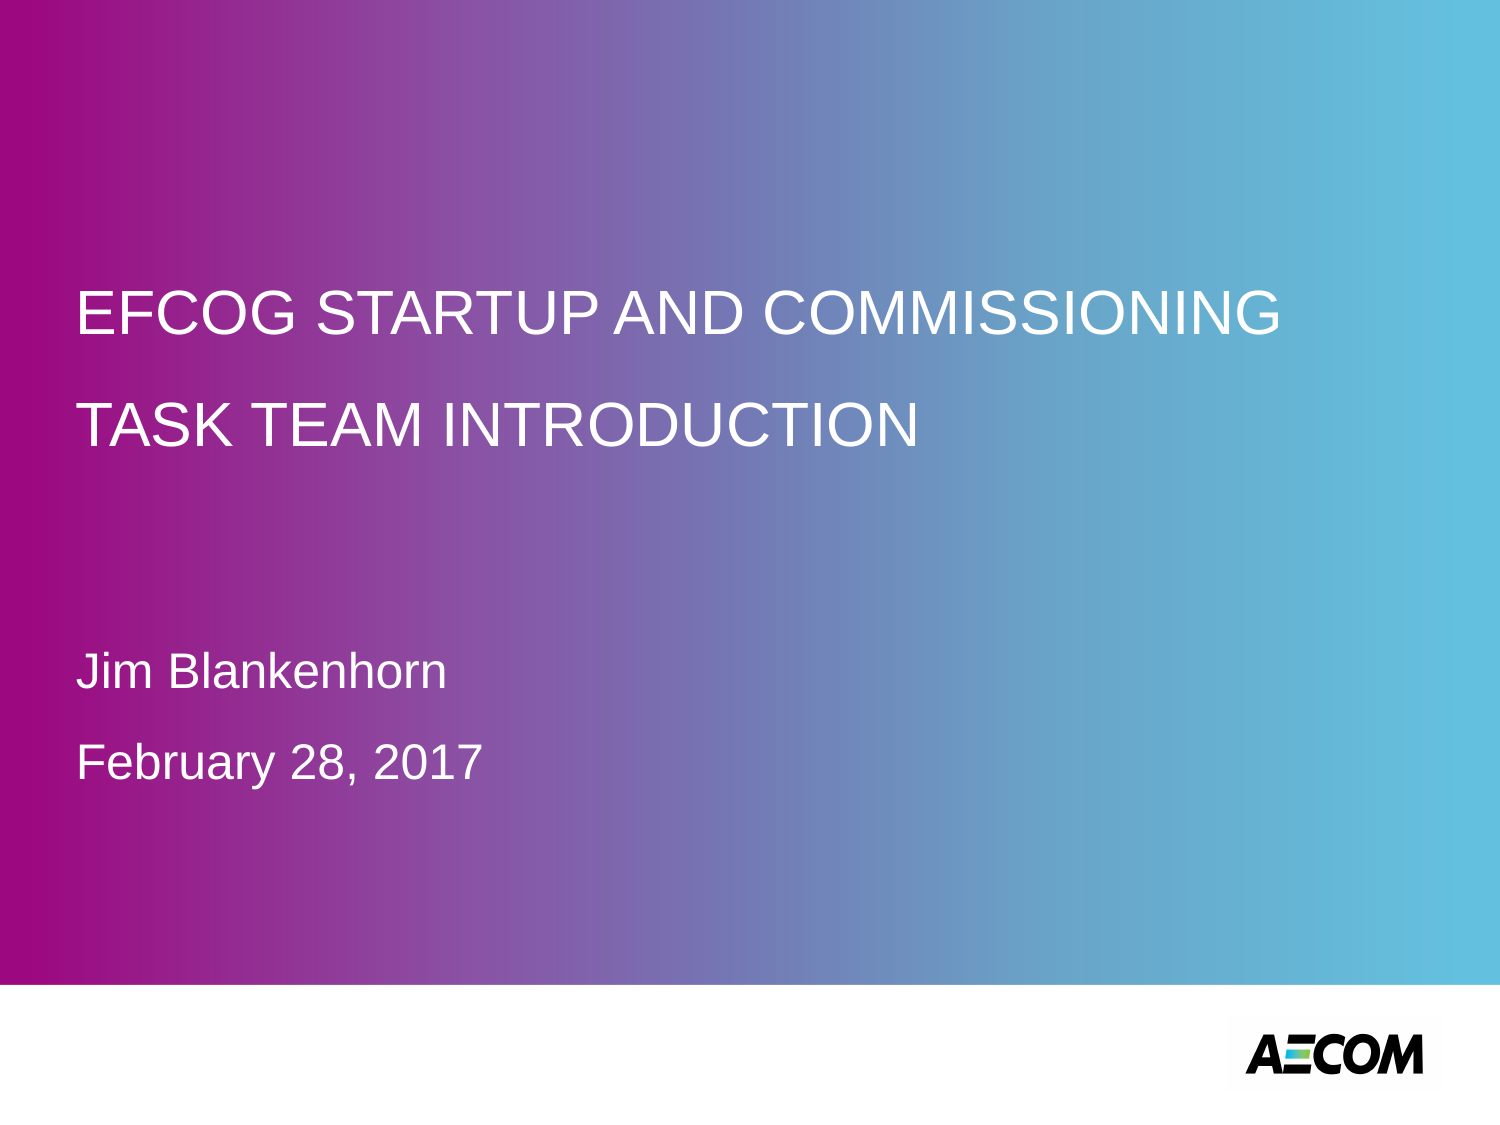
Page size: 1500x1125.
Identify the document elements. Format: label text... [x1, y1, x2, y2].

picture [0, 0, 1500, 984]
subtitle Jim Blankenhorn February 28, 2017 [75, 642, 1245, 785]
title EFCOG STARTUP AND COMMISSIONING TASK TEAM INTRODUCTION [75, 234, 1385, 476]
picture [1226, 1015, 1442, 1093]
